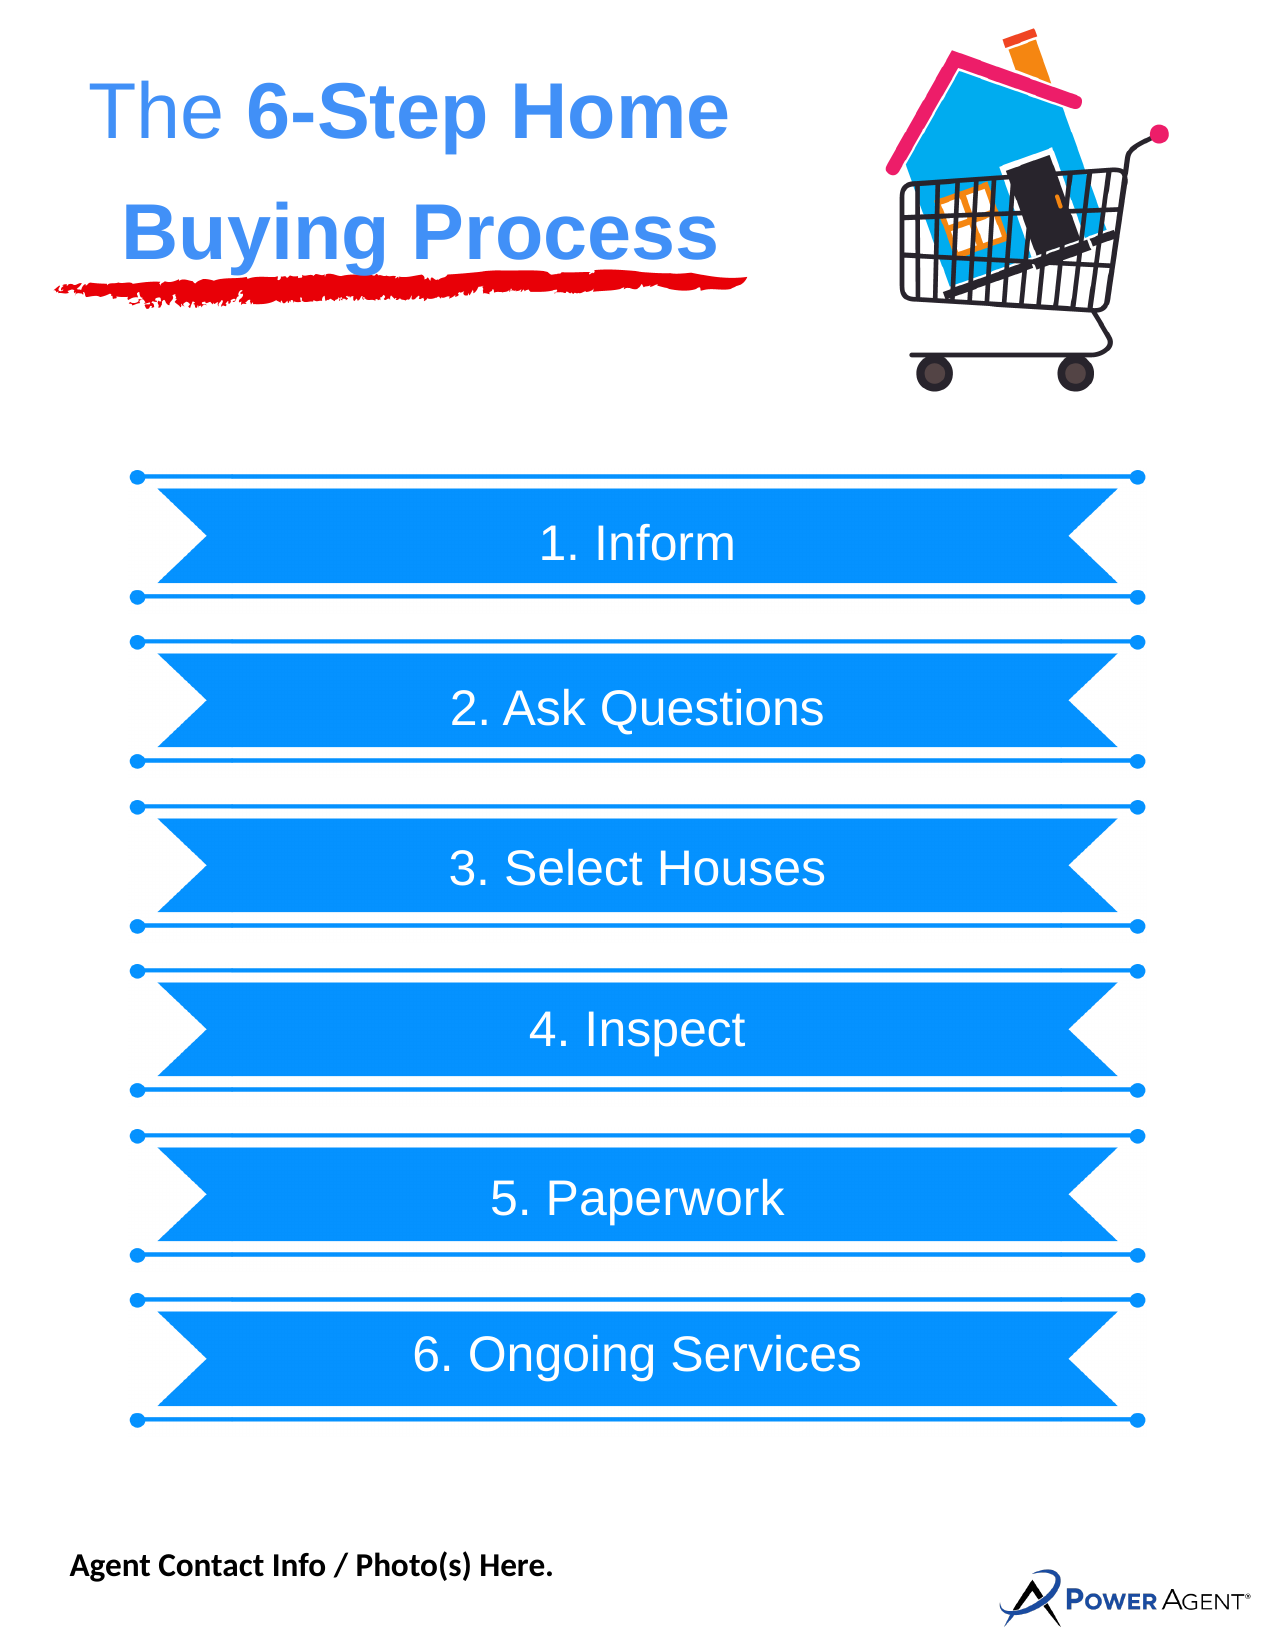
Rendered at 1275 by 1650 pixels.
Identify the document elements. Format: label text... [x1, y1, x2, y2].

picture [0, 9, 1275, 412]
picture [127, 1127, 1147, 1272]
text_box Agent Contact Info / Photo(s) Here. [62, 1535, 1213, 1631]
picture [975, 1545, 1275, 1650]
picture [127, 1291, 1147, 1437]
picture [127, 797, 1147, 943]
picture [127, 468, 1147, 614]
picture [127, 633, 1147, 778]
picture [127, 962, 1147, 1108]
